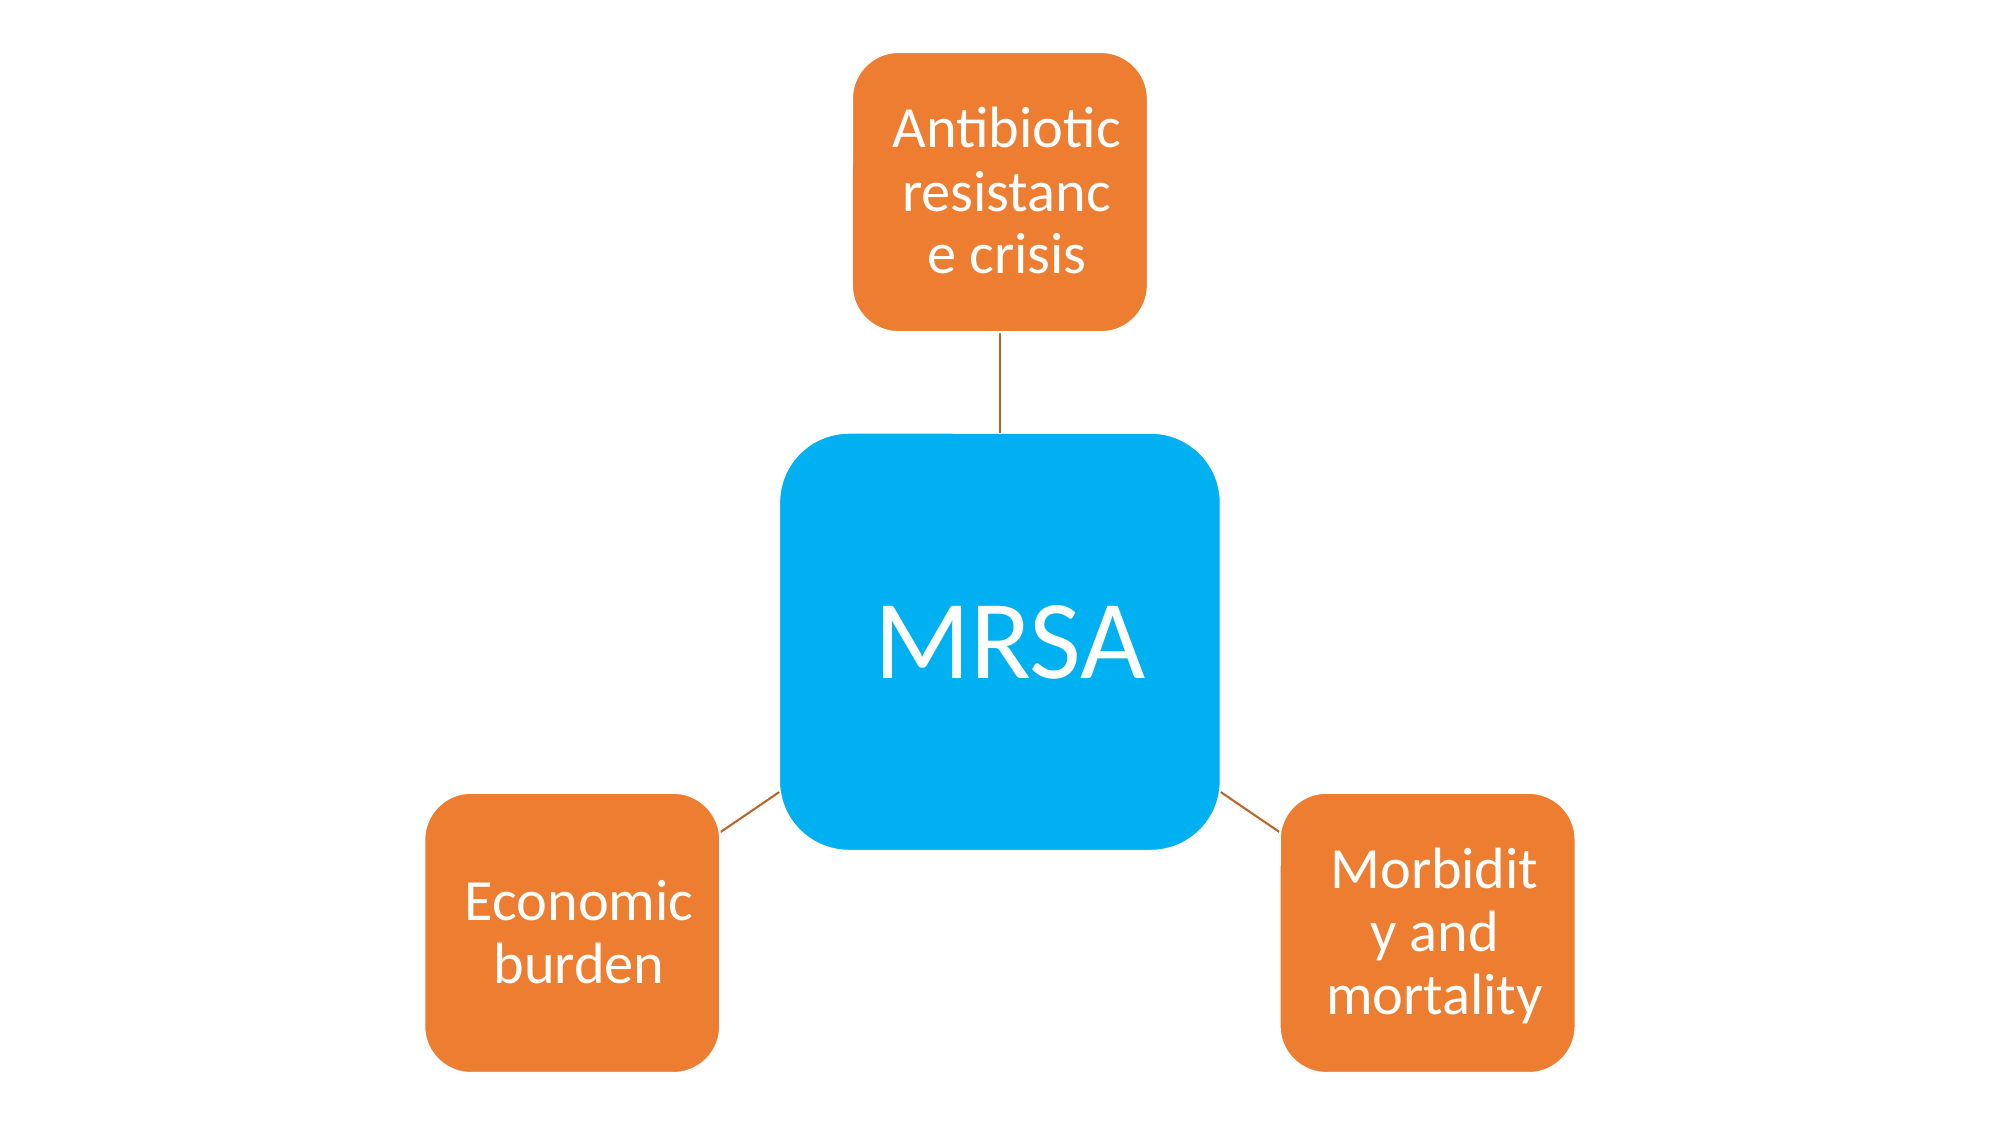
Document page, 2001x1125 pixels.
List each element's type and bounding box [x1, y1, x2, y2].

text_box [196, 26, 1804, 1099]
